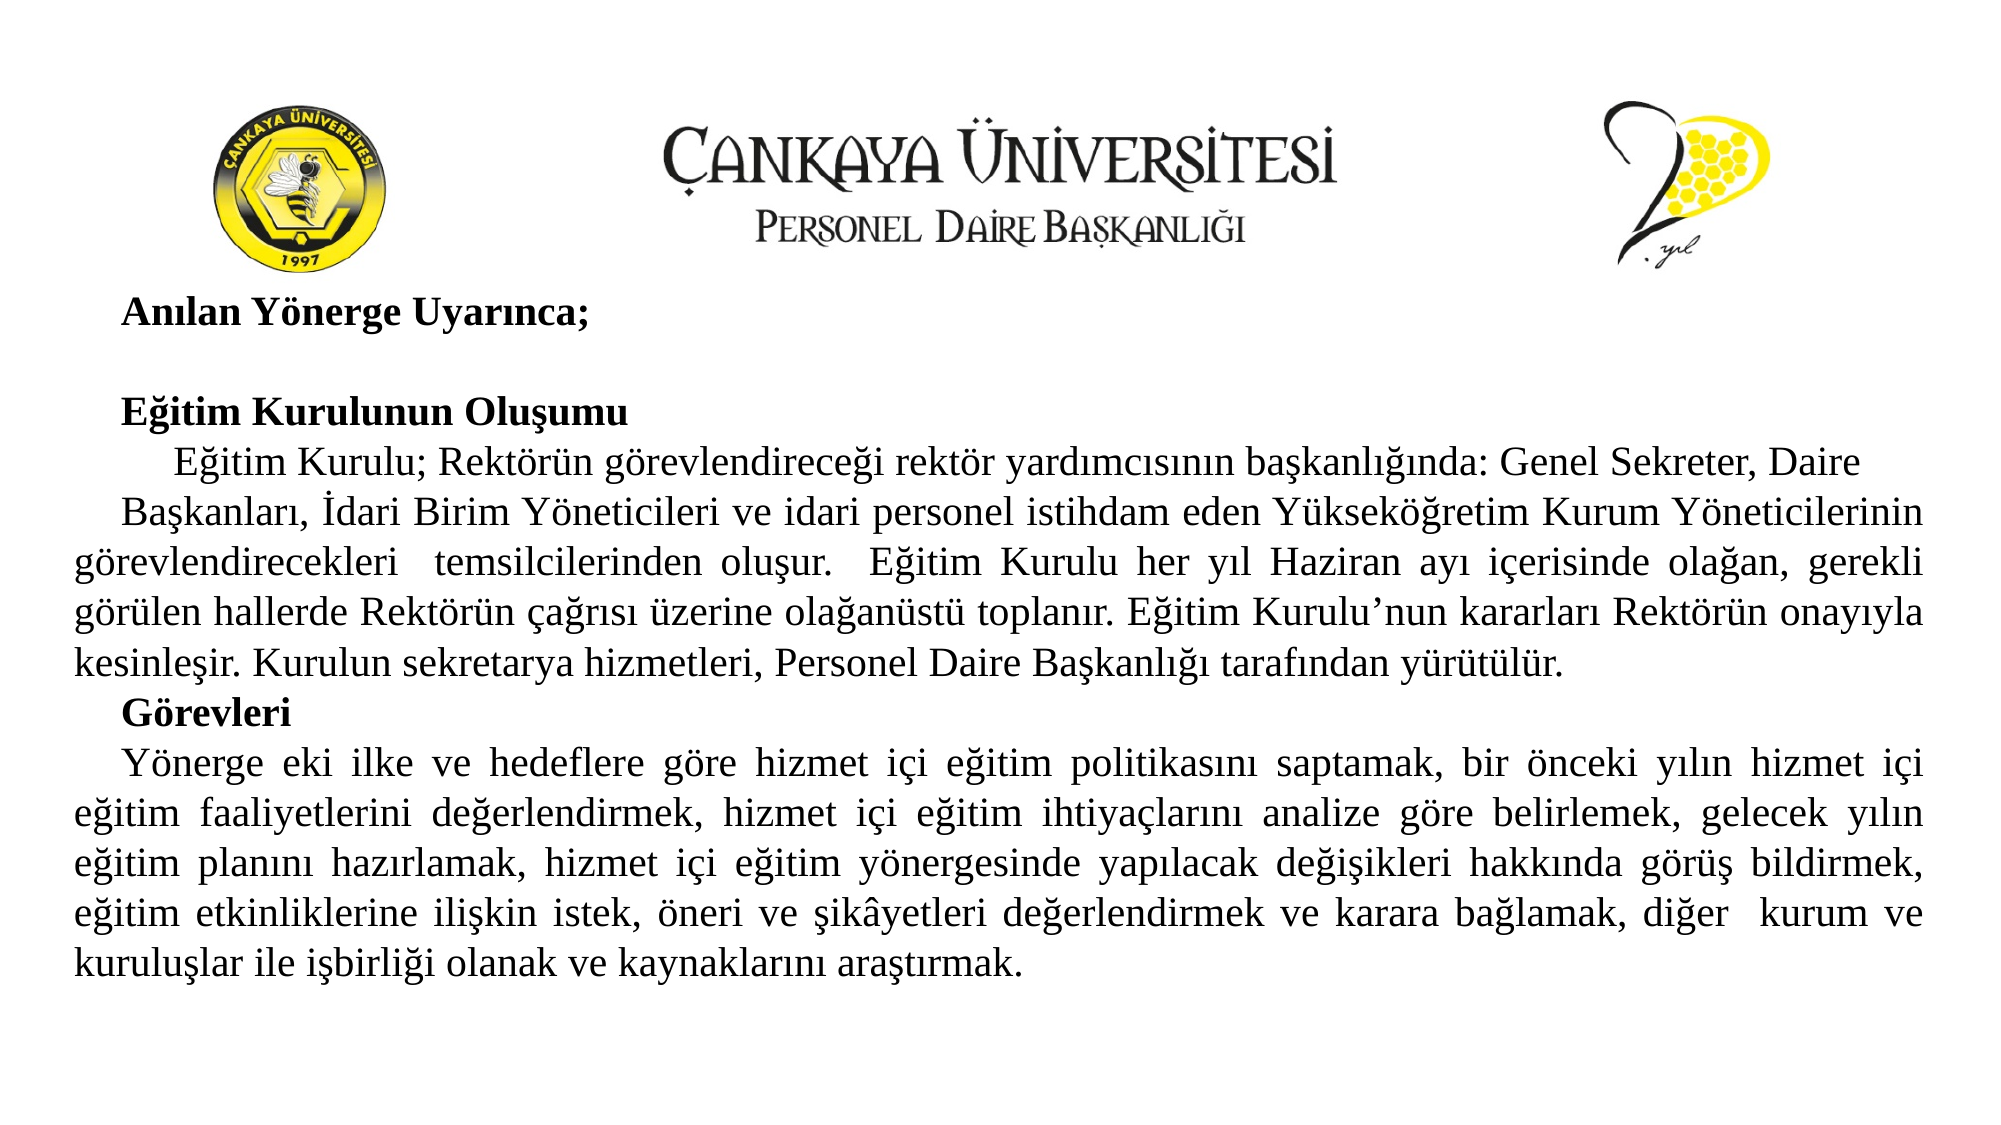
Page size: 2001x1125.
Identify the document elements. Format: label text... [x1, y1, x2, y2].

picture [117, 0, 1883, 300]
text_box Anılan Yönerge Uyarınca; Eğitim Kurulunun Oluşumu Eğitim Kurulu; Rektörün görevlendireceği rektör yardımcısının başkanlığında: Genel Sekreter, Daire Başkanları, İdari Birim Yöneticileri ve idari personel istihdam eden Yükseköğretim Kurum Yöneticilerinin görevlendirecekleri temsilcilerinden oluşur. Eğitim Kurulu her yıl Haziran ayı içerisinde olağan, gerekli görülen hallerde Rektörün çağrısı üzerine olağanüstü toplanır. Eğitim Kurulu’nun kararları Rektörün onayıyla kesinleşir. Kurulun sekretarya hizmetleri, Personel Daire Başkanlığı tarafından yürütülür. Görevleri Yönerge eki ilke ve hedeflere göre hizmet içi eğitim politikasını saptamak, bir önceki yılın hizmet içi eğitim faaliyetlerini değerlendirmek, hizmet içi eğitim ihtiyaçlarını analize göre belirlemek, gelecek yılın eğitim planını hazırlamak, hizmet içi eğitim yönergesinde yapılacak değişikleri hakkında görüş bildirmek, eğitim etkinliklerine ilişkin istek, öneri ve şikâyetleri değerlendirmek ve karara bağlamak, diğer kurum ve kuruluşlar ile işbirliği olanak ve kaynaklarını araştırmak. [59, 276, 1941, 992]
